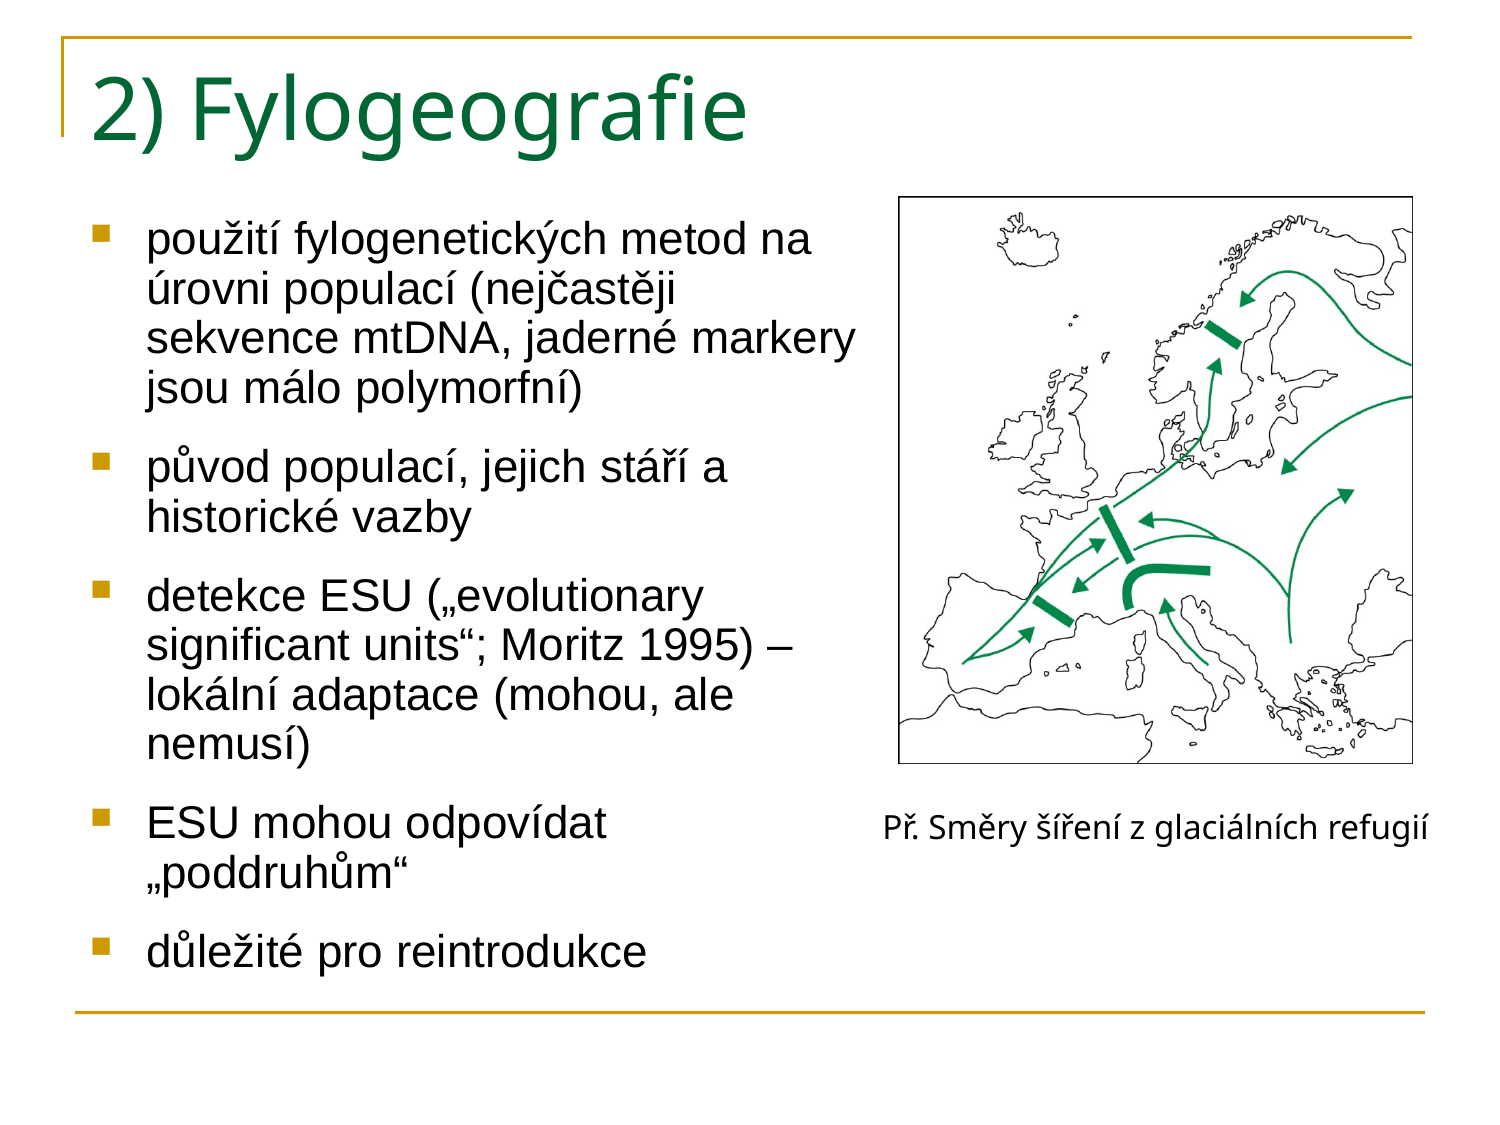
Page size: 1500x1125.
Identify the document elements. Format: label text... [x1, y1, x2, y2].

list použití fylogenetických metod na úrovni populací (nejčastěji sekvence mtDNA, jaderné markery jsou málo polymorfní) původ populací, jejich stáří a historické vazby detekce ESU („evolutionary significant units“; Moritz 1995) – lokální adaptace (mohou, ale nemusí) ESU mohou odpovídat „poddruhům“ důležité pro reintrodukce [75, 208, 883, 1006]
text_box Př. Směry šíření z glaciálních refugií [867, 798, 1445, 854]
title 2) Fylogeografie [75, 45, 1425, 233]
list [898, 196, 1414, 764]
